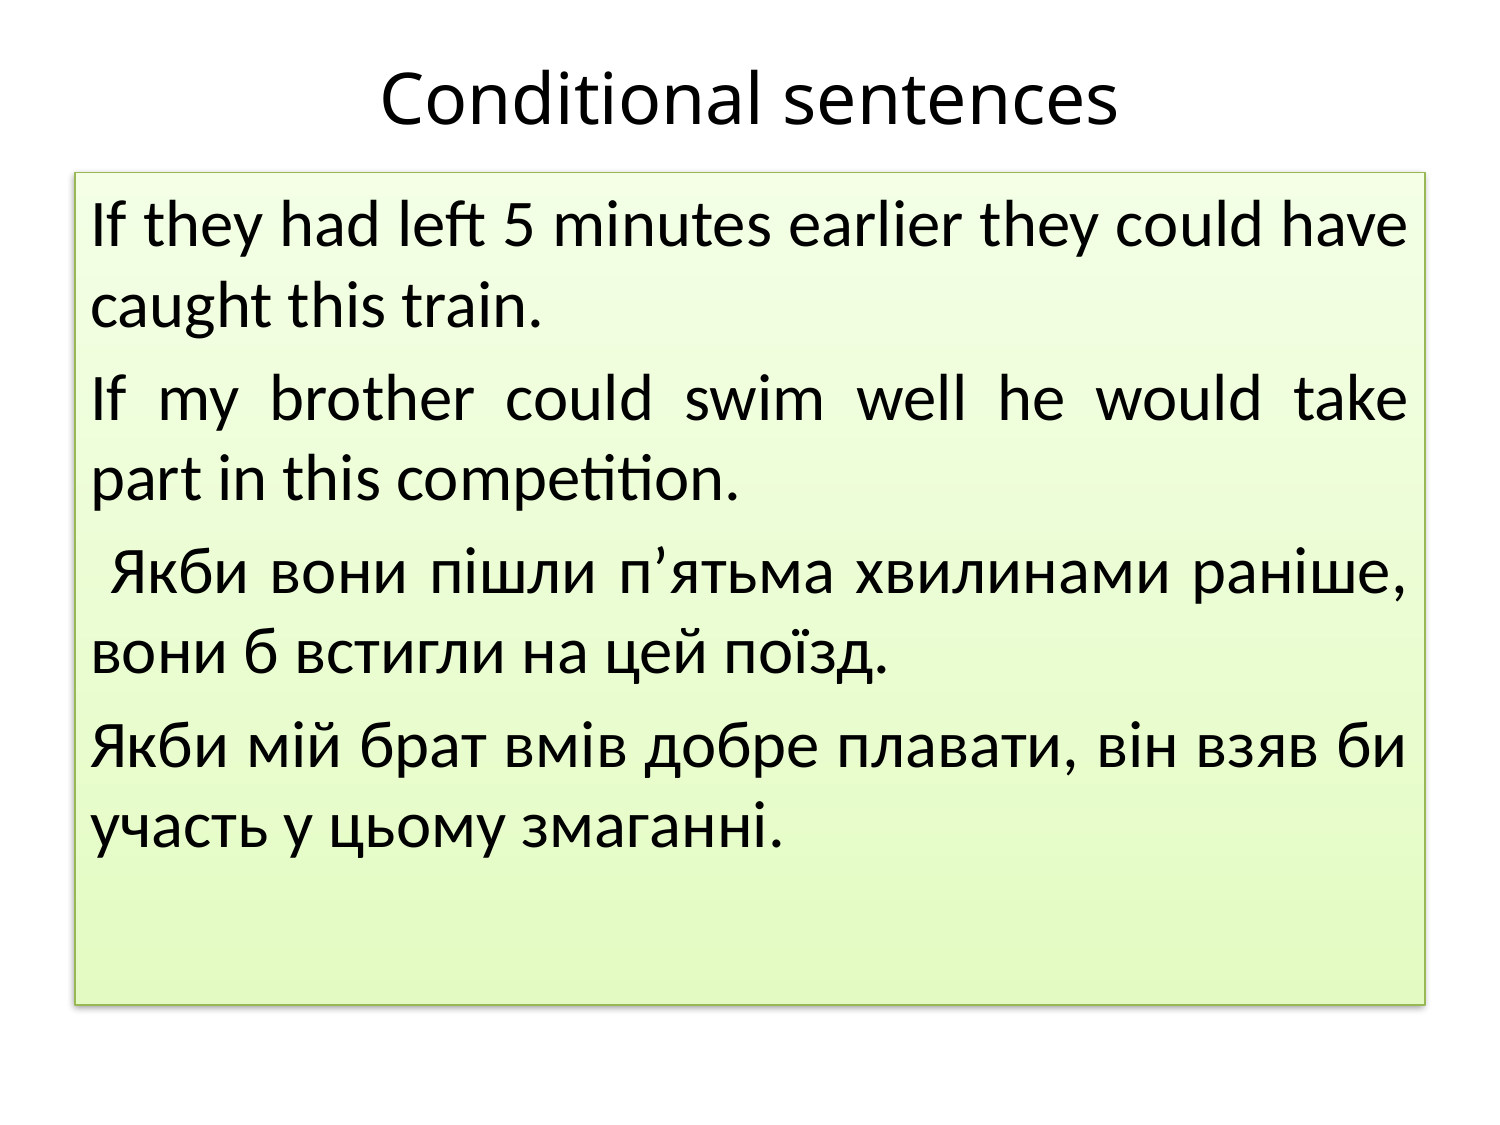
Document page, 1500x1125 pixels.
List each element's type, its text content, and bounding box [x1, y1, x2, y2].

list If they had left 5 minutes earlier they could have caught this train. If my brother could swim well he would take part in this competition. Якби вони пішли п’ятьма хвилинами раніше, вони б встигли на цей поїзд. Якби мій брат вмів добре плавати, він взяв би участь у цьому змаганні. [74, 172, 1426, 1006]
title Conditional sentences [75, 45, 1425, 171]
